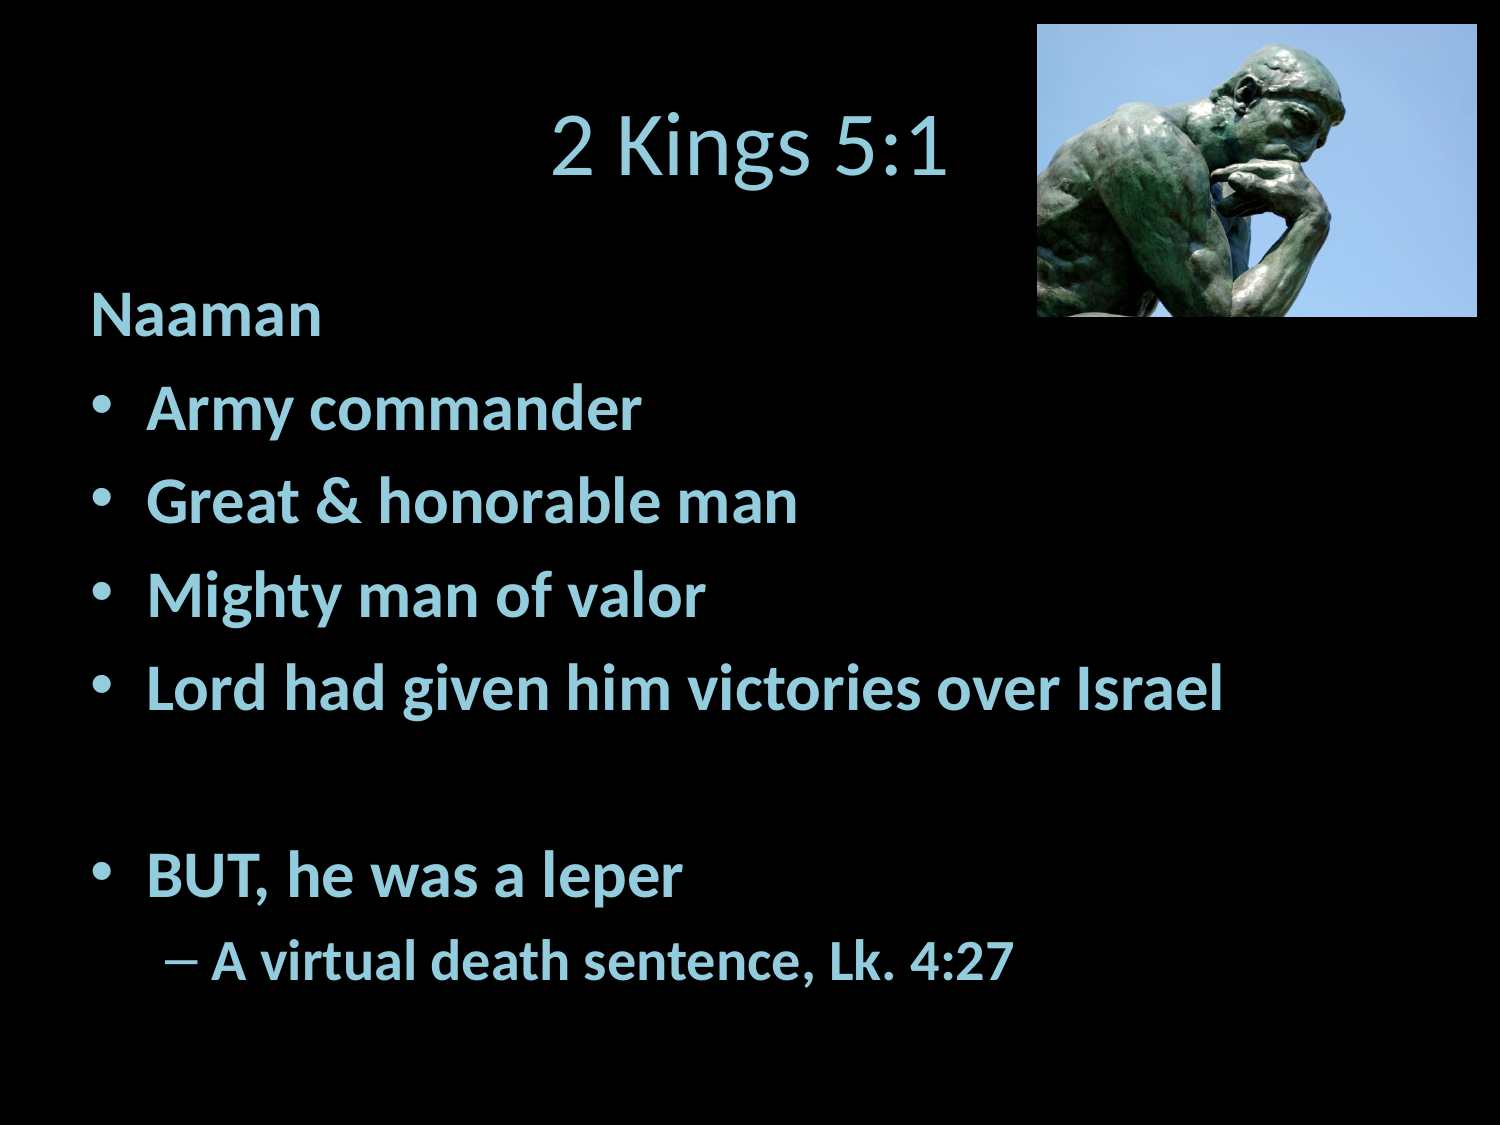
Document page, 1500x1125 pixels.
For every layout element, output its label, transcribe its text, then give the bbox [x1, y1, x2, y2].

title 2 Kings 5:1 [75, 45, 1032, 233]
list Naaman Army commander Great & honorable man Mighty man of valor Lord had given him victories over Israel BUT, he was a leper A virtual death sentence, Lk. 4:27 [75, 262, 1425, 1005]
picture [1037, 24, 1478, 317]
